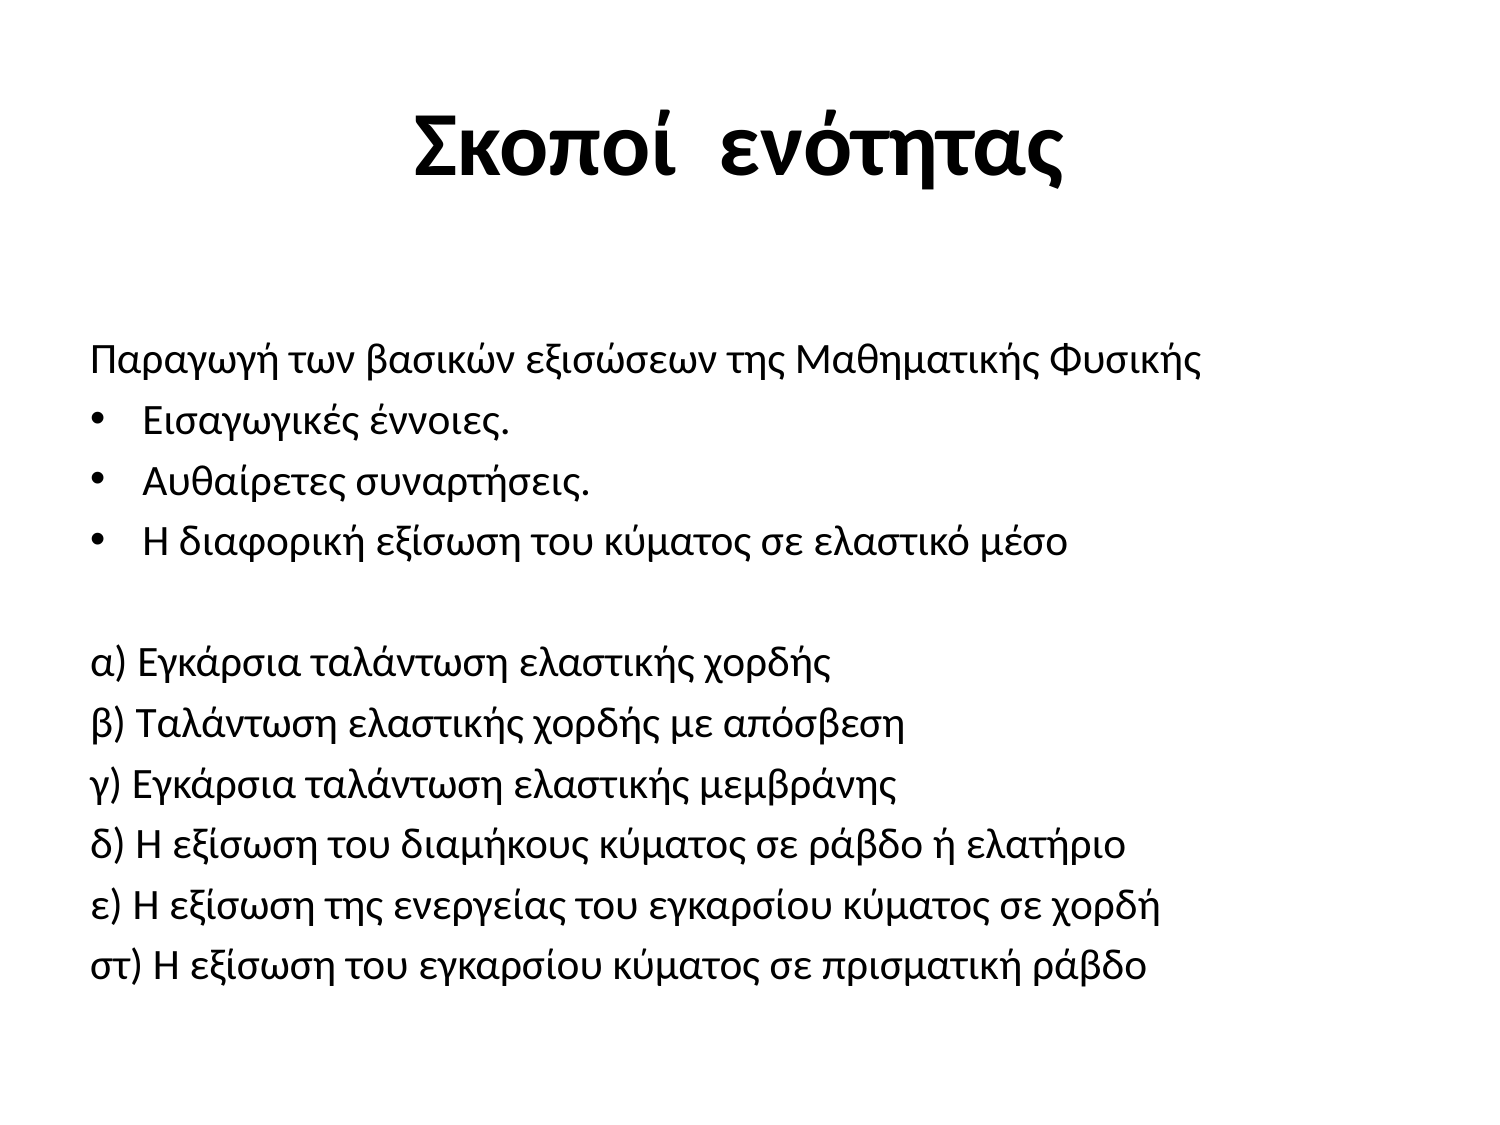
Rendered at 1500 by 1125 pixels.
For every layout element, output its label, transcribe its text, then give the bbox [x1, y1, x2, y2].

list Παραγωγή των βασικών εξισώσεων της Μαθηματικής Φυσικής Εισαγωγικές έννοιες. Αυθαίρετες συναρτήσεις. Η διαφορική εξίσωση του κύματος σε ελαστικό μέσο α) Εγκάρσια ταλάντωση ελαστικής χορδής β) Ταλάντωση ελαστικής χορδής με απόσβεση γ) Εγκάρσια ταλάντωση ελαστικής μεμβράνης δ) Η εξίσωση του διαμήκους κύματος σε ράβδο ή ελατήριο ε) Η εξίσωση της ενεργείας του εγκαρσίου κύματος σε χορδή στ) Η εξίσωση του εγκαρσίου κύματος σε πρισματική ράβδο [75, 262, 1425, 1005]
title Σκοποί ενότητας [75, 45, 1425, 233]
